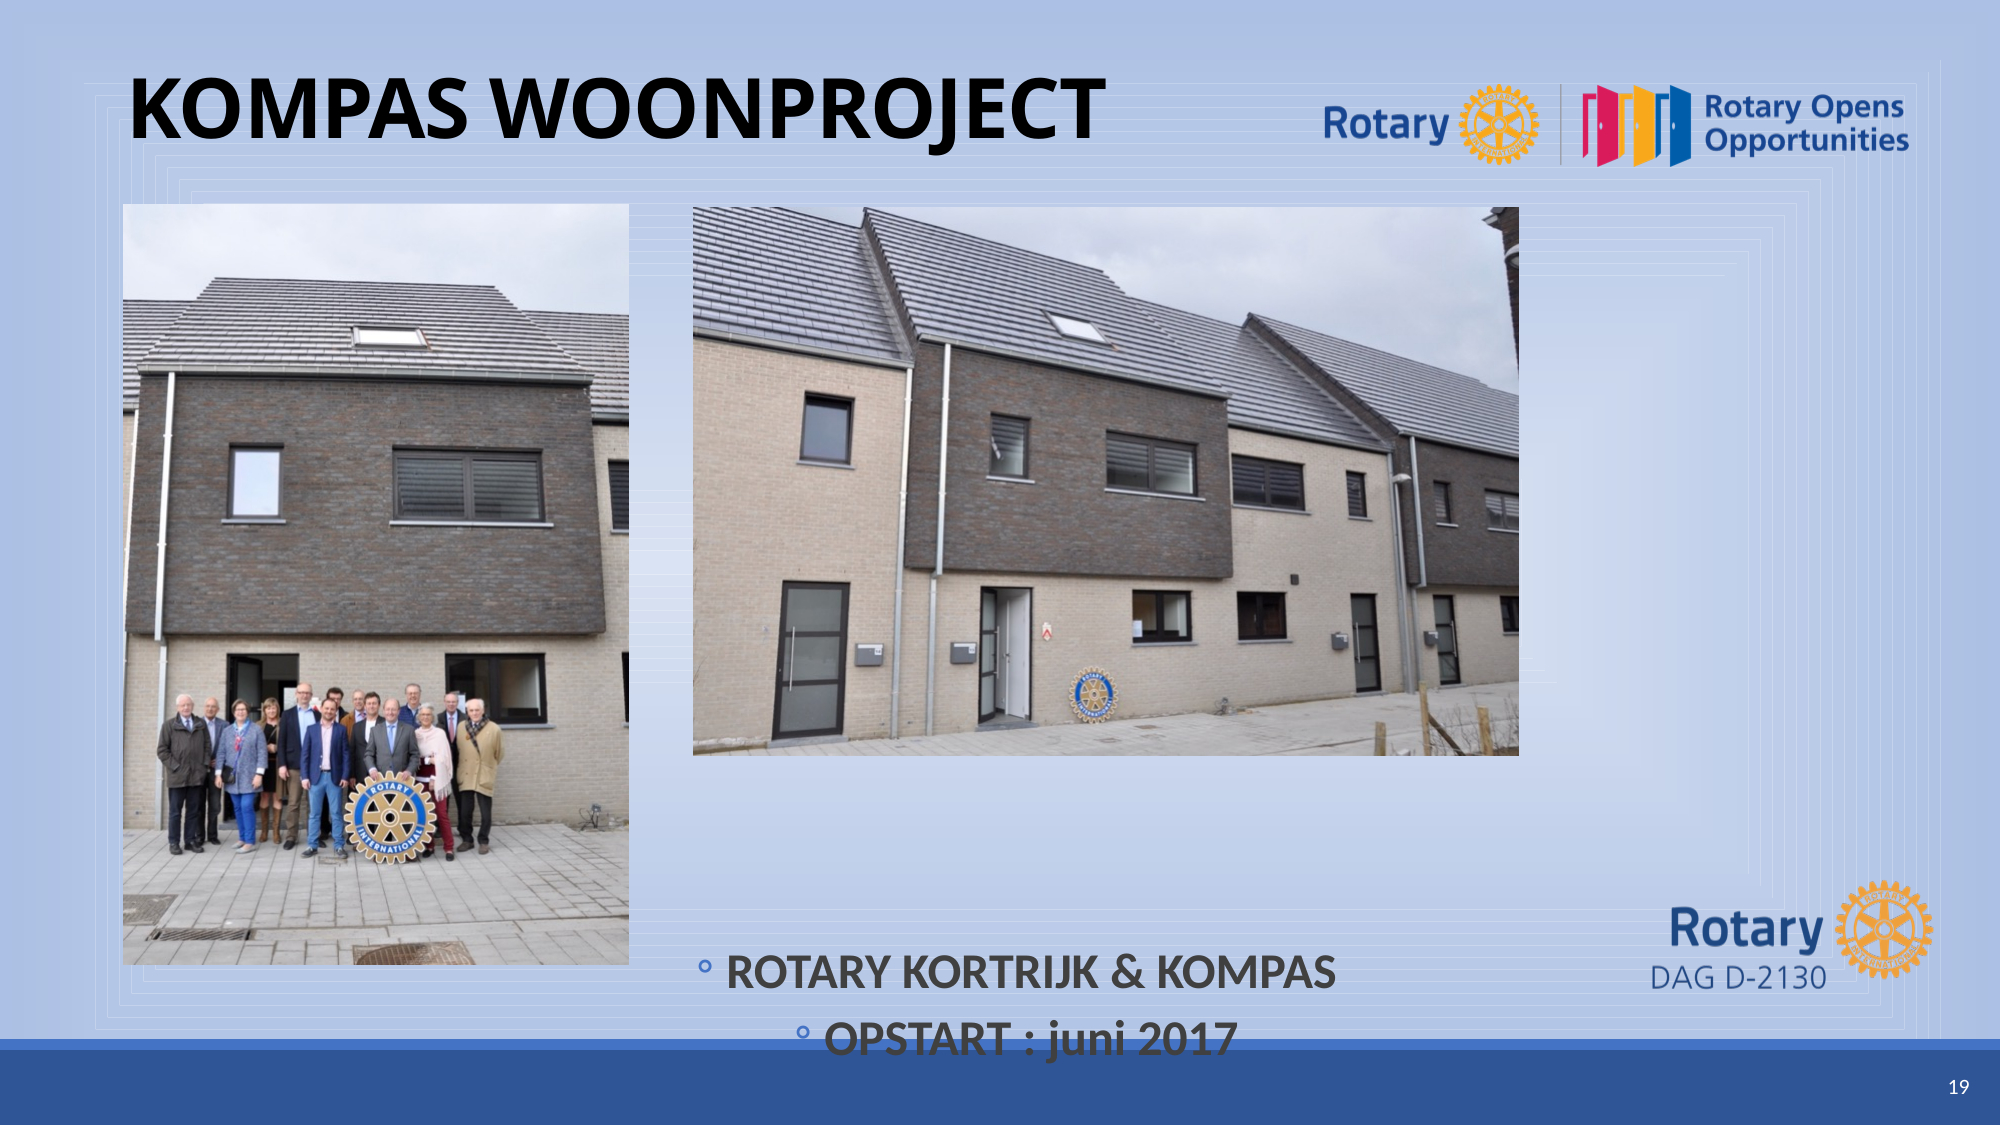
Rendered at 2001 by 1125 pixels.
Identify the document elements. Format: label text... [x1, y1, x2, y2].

list ROTARY KORTRIJK & KOMPAS OPSTART : juni 2017 [108, 204, 1892, 1019]
picture [123, 203, 629, 965]
title KOMPAS WOONPROJECT [111, 62, 1896, 164]
slide_number 19 [1769, 1055, 1985, 1116]
picture [693, 207, 1520, 757]
picture [1323, 807, 1971, 1065]
picture [1323, 83, 1910, 168]
